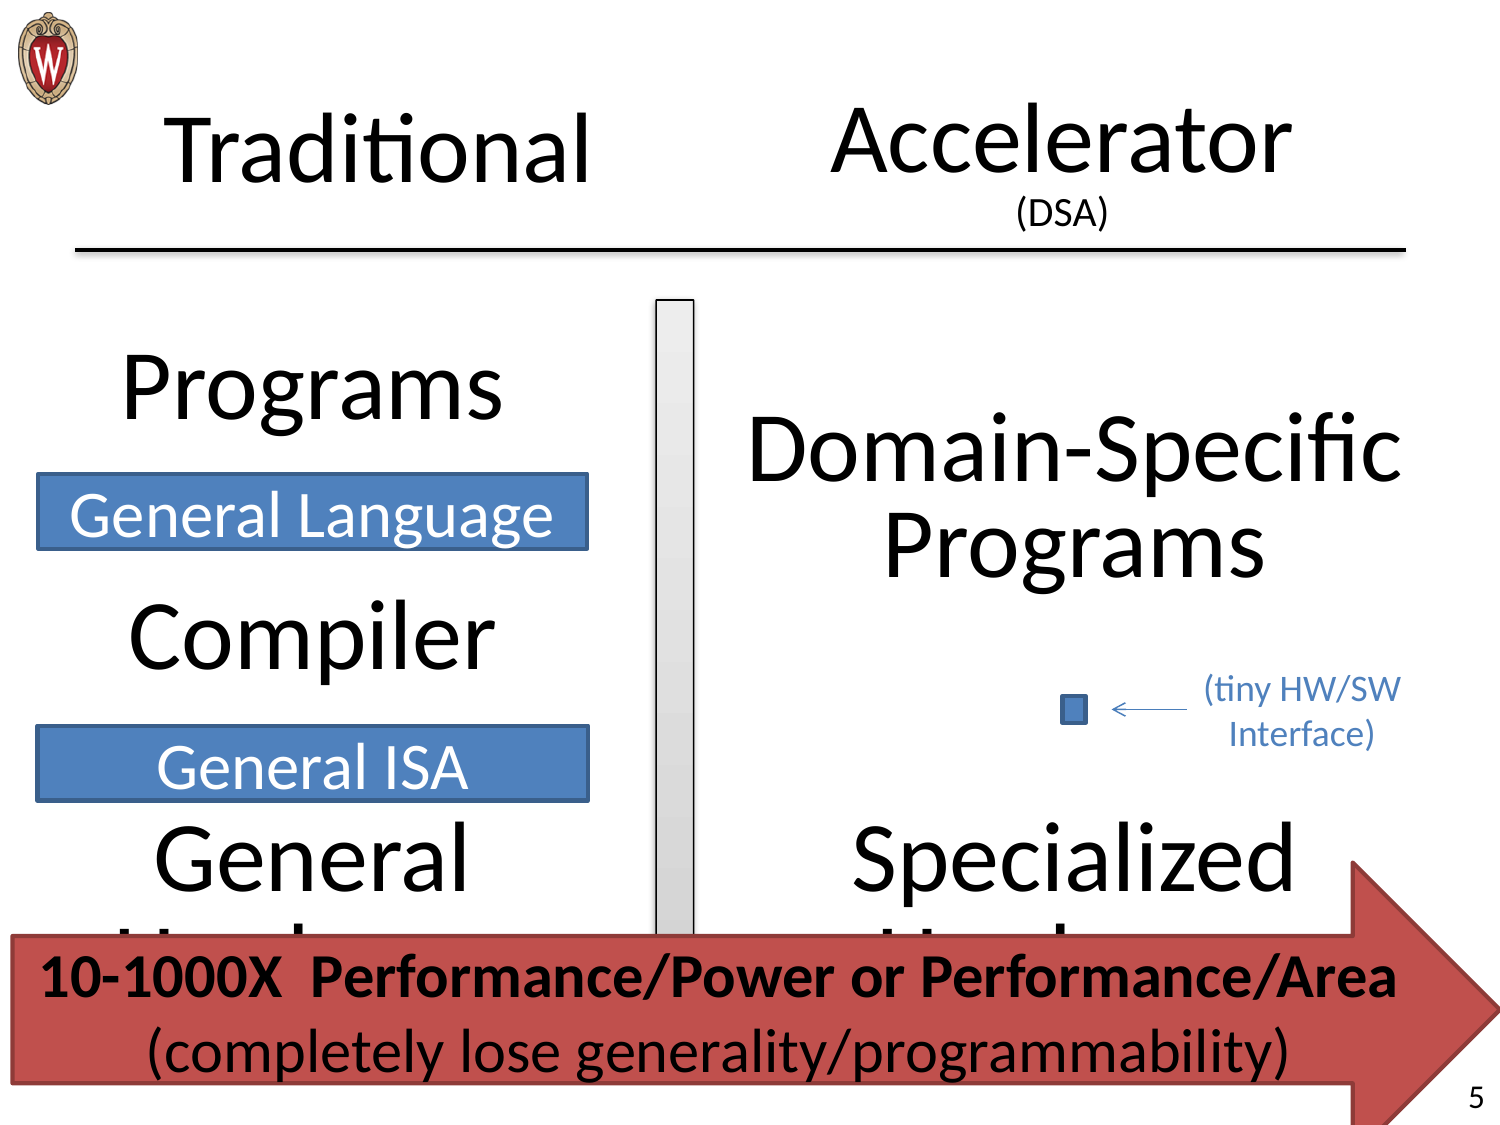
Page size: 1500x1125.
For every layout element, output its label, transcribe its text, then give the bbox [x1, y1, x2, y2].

text_box General Language [36, 472, 589, 551]
text_box Programs [103, 312, 523, 448]
text_box Compiler [87, 562, 539, 698]
text_box (tiny HW/SW Interface) [1188, 656, 1416, 762]
text_box Accelerator (DSA) [774, 83, 1350, 243]
text_box General ISA [35, 724, 590, 803]
text_box [655, 299, 695, 933]
text_box [1060, 694, 1088, 725]
text_box Domain-Specific Programs [713, 397, 1437, 604]
text_box General Hardware [65, 802, 560, 933]
text_box 10-1000X Performance/Power or Performance/Area (completely lose generality/programmability) [10, 860, 1500, 1086]
text_box Traditional [135, 75, 623, 210]
slide_number 5 [1149, 1065, 1500, 1125]
text_box Specialized Hardware [787, 802, 1363, 933]
picture [18, 12, 78, 105]
